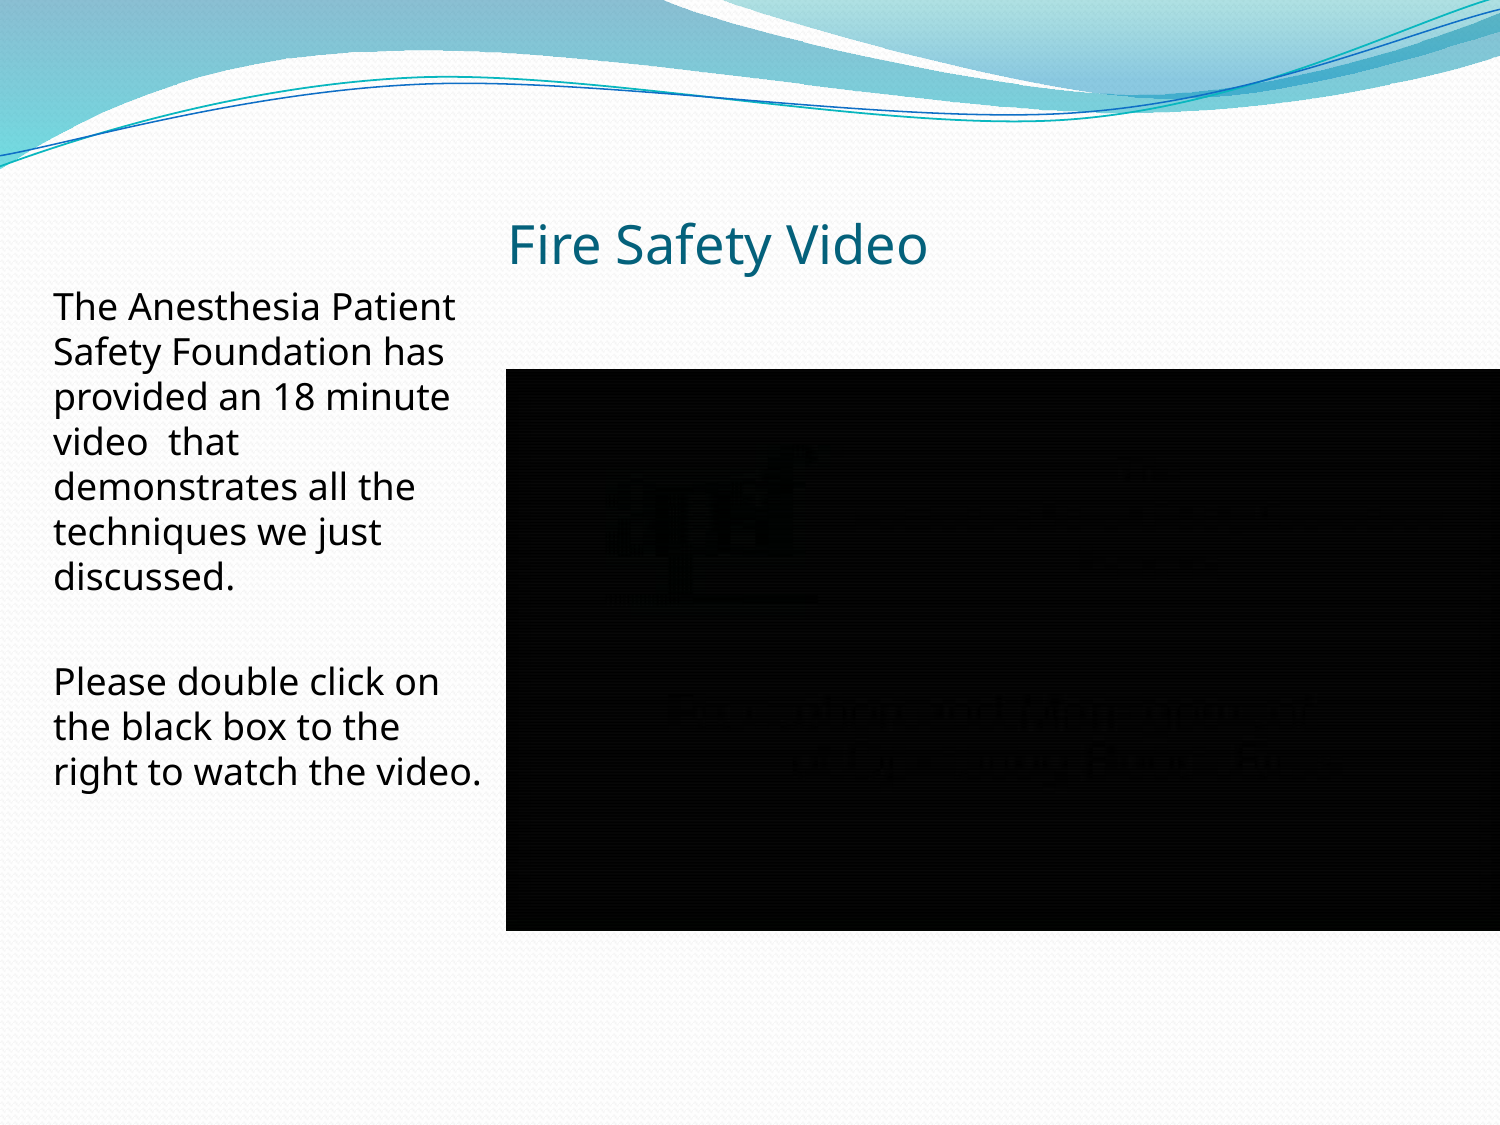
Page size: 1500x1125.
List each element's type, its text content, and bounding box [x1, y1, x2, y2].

list The Anesthesia Patient Safety Foundation has provided an 18 minute video that demonstrates all the techniques we just discussed. Please double click on the black box to the right to watch the video. [50, 275, 488, 1025]
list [505, 368, 1500, 932]
title Fire Safety Video [112, 84, 1325, 275]
